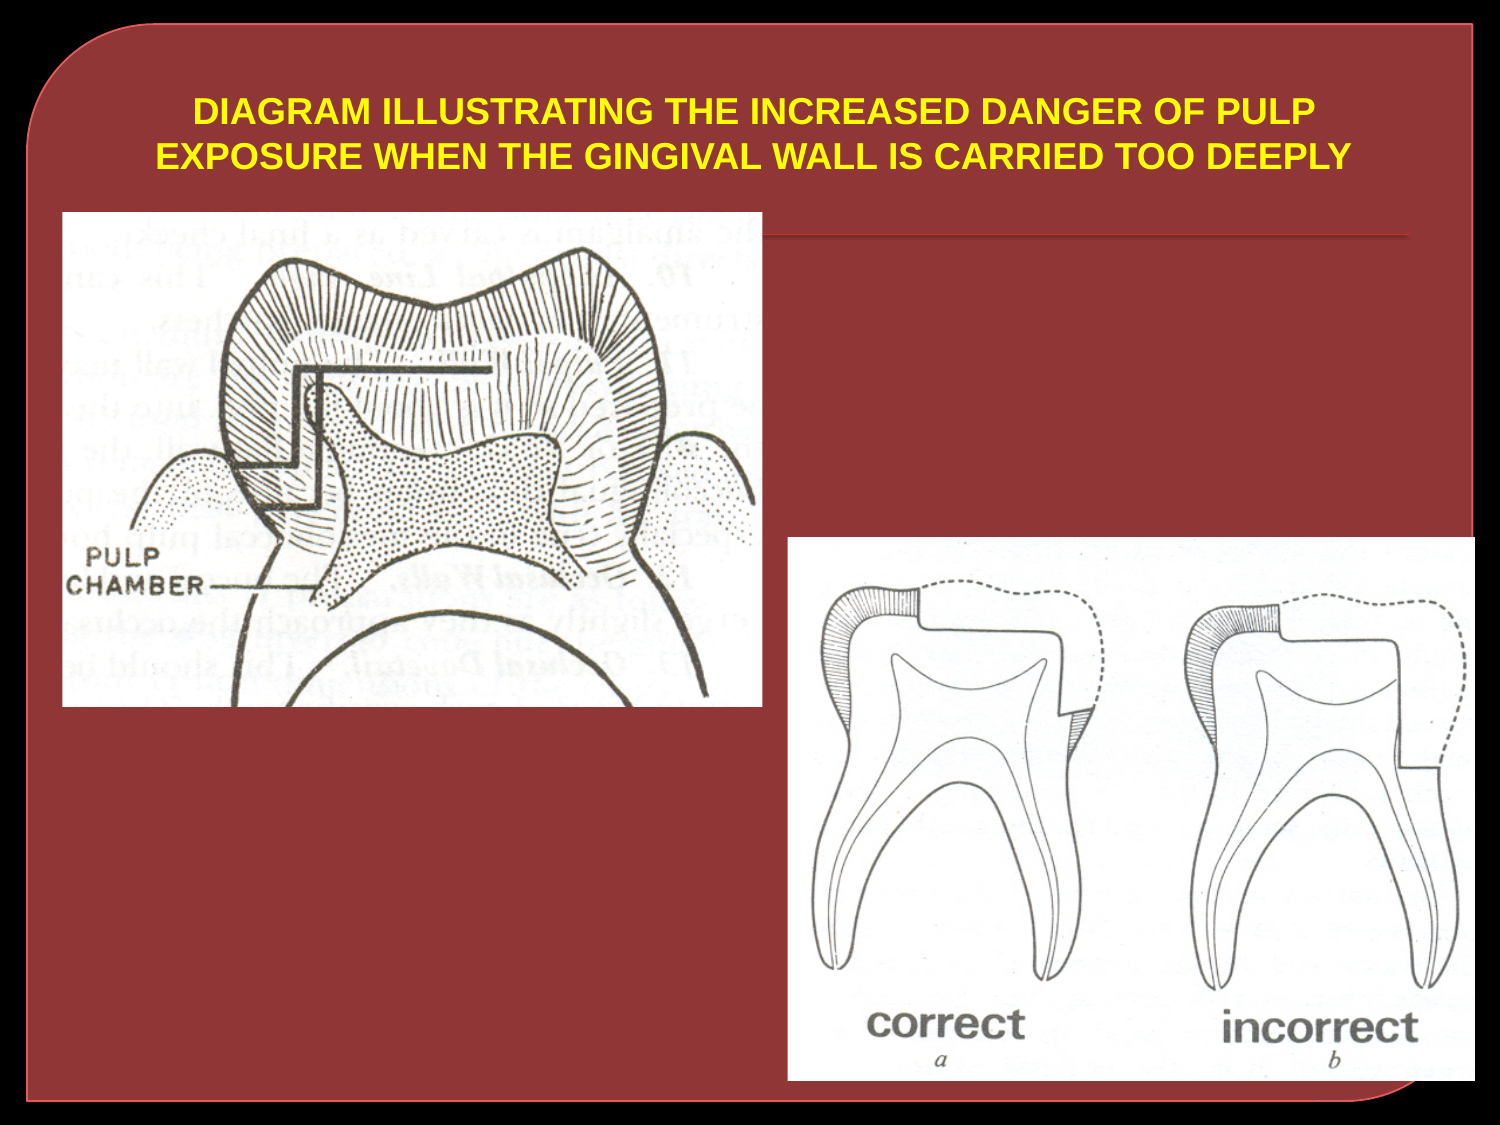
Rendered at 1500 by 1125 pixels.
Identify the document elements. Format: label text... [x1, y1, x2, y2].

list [62, 212, 763, 707]
picture [787, 537, 1476, 1081]
title DIAGRAM ILLUSTRATING THE INCREASED DANGER OF PULP EXPOSURE WHEN THE GINGIVAL WALL IS CARRIED TOO DEEPLY [75, 41, 1425, 230]
